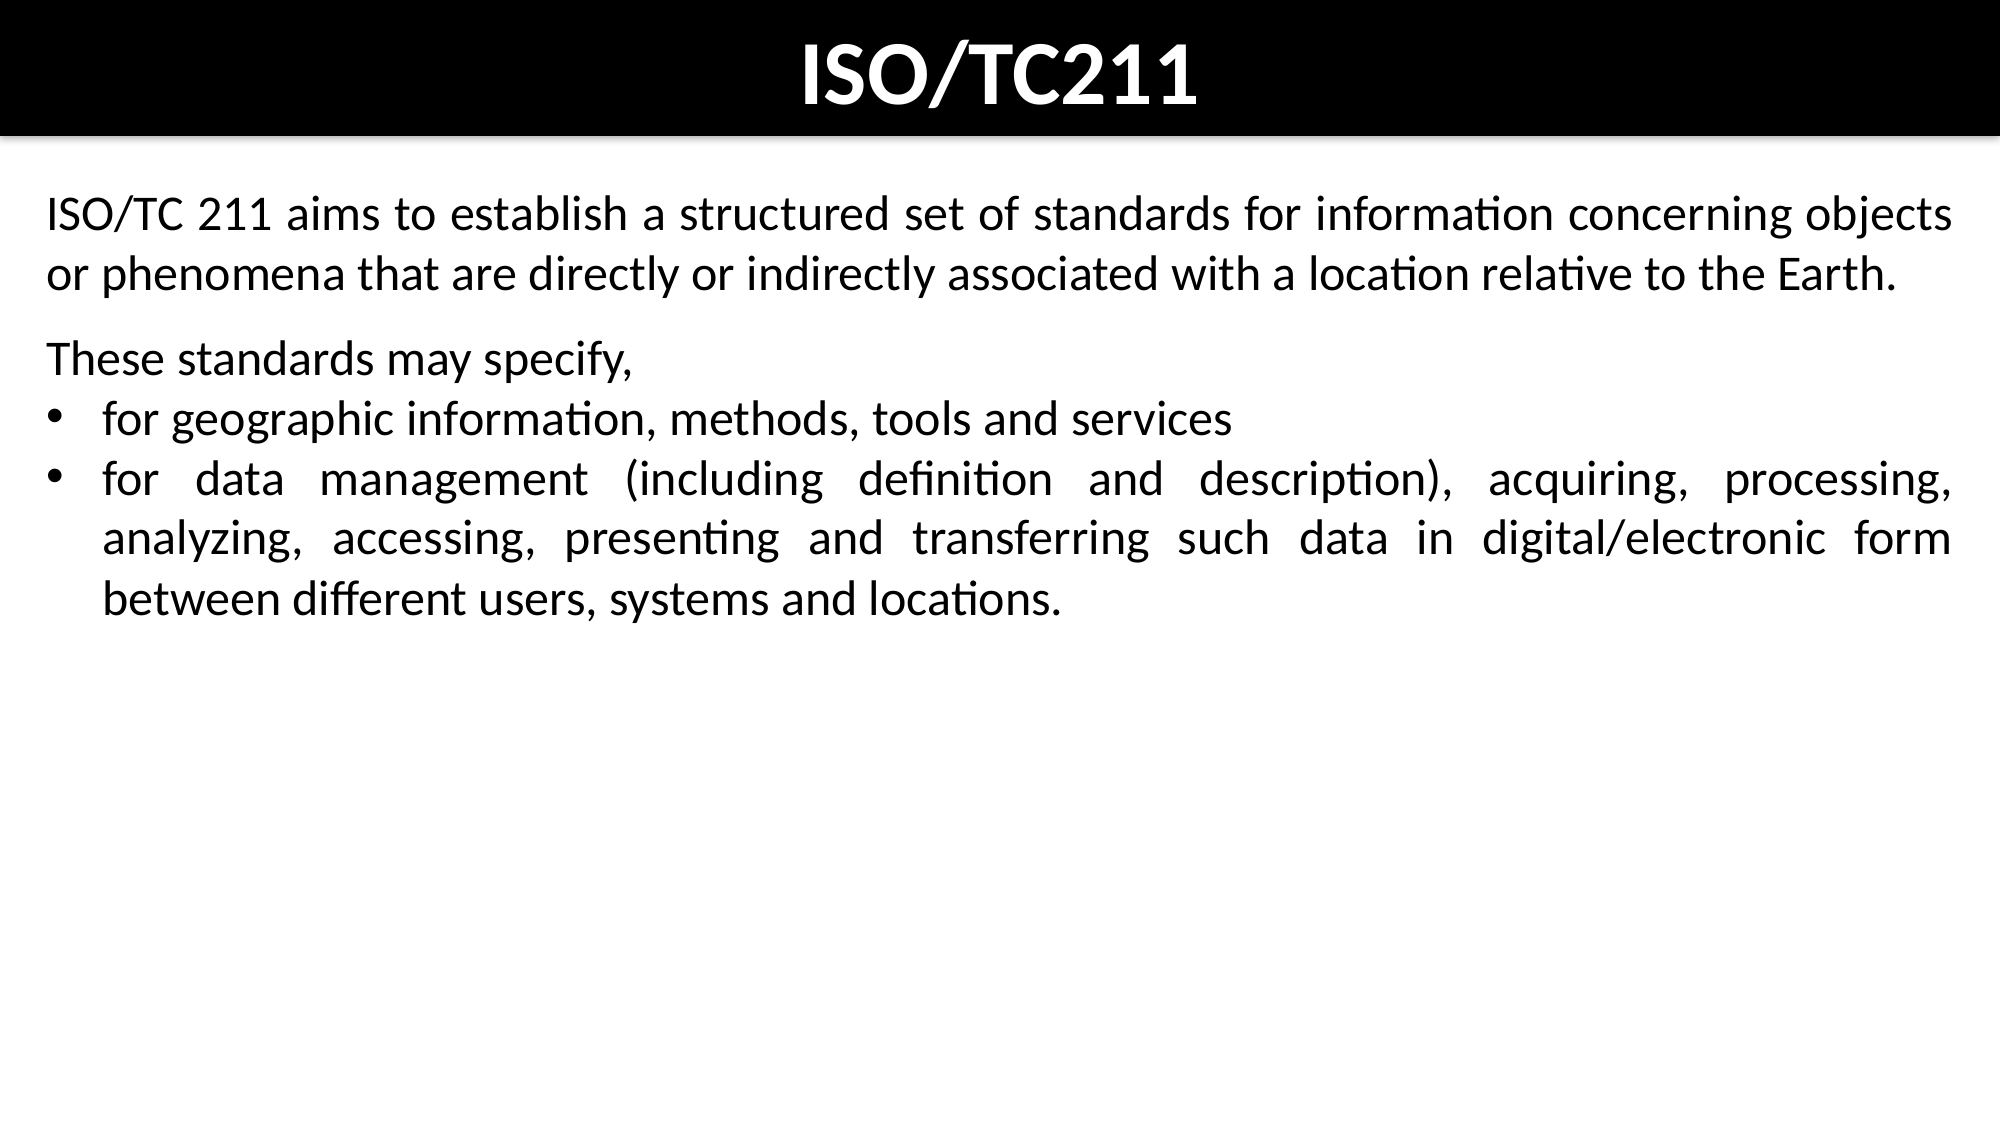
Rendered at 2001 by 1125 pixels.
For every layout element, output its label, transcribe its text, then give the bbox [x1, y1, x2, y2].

text_box ISO/TC 211 aims to establish a structured set of standards for information concerning objects or phenomena that are directly or indirectly associated with a location relative to the Earth. These standards may specify, for geographic information, methods, tools and services for data management (including definition and description), acquiring, processing, analyzing, accessing, presenting and transferring such data in digital/electronic form between different users, systems and locations. [31, 172, 1969, 633]
title ISO/TC211 [0, 0, 2000, 136]
